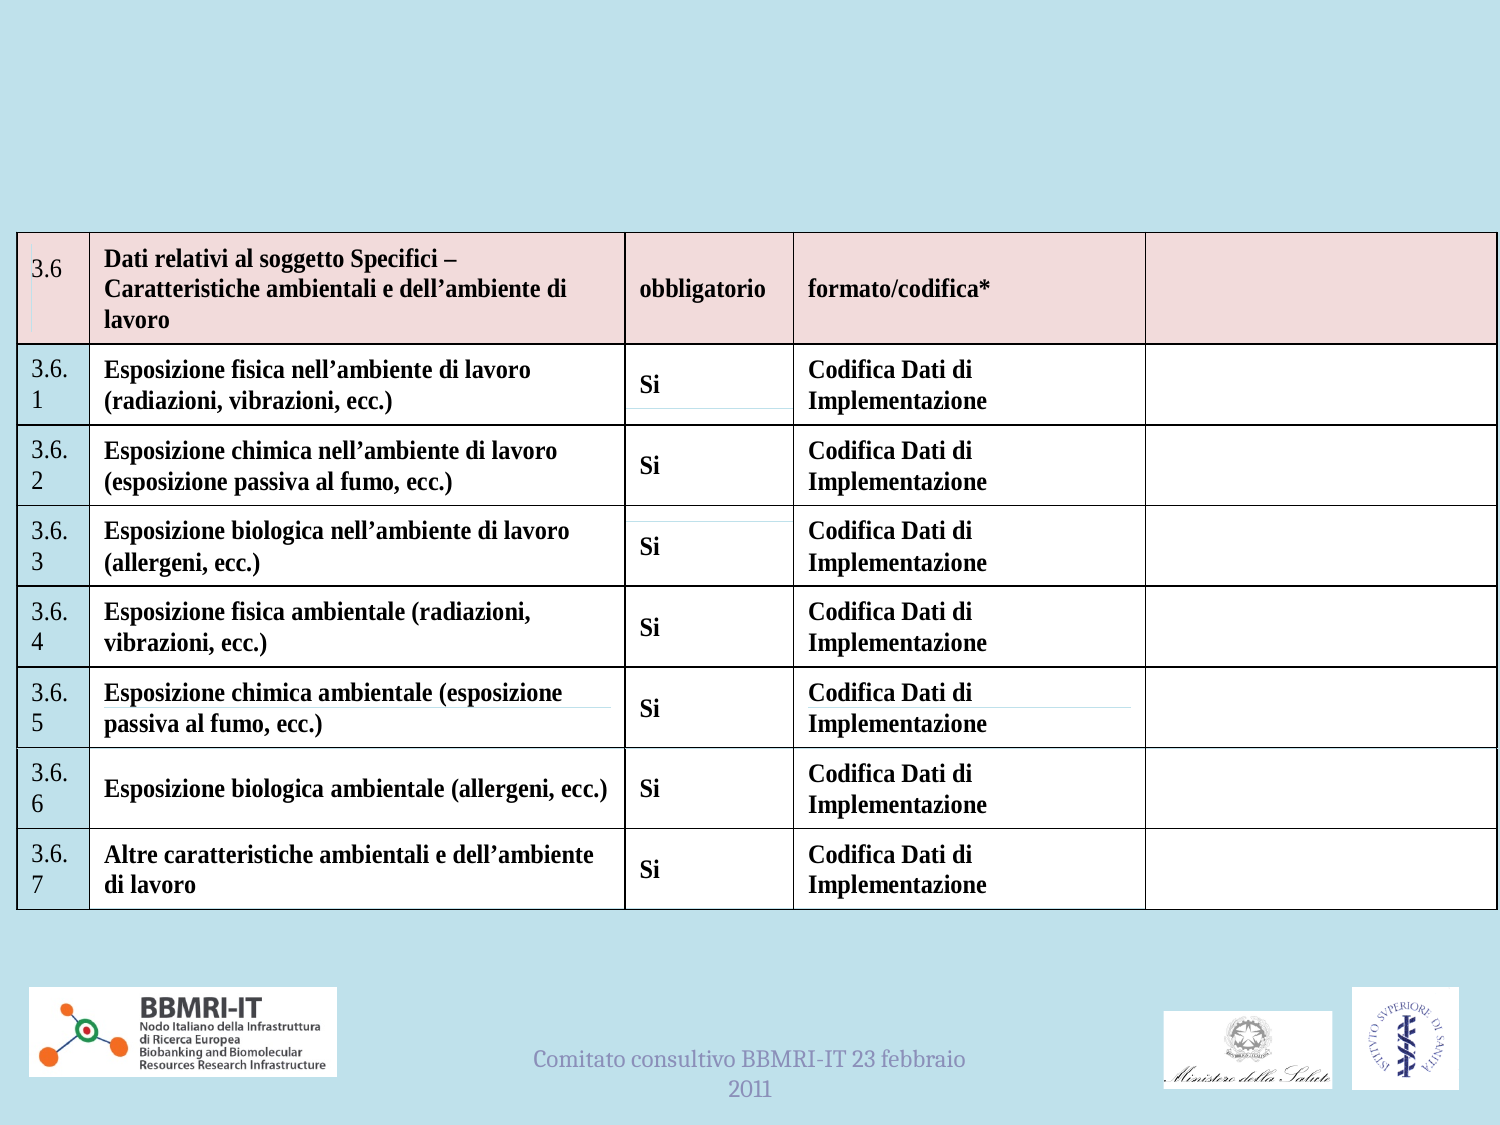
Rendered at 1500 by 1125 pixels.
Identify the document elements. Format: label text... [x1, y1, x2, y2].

picture [29, 987, 337, 1078]
picture [1352, 987, 1459, 1091]
footer Comitato consultivo BBMRI-IT 23 febbraio 2011 [512, 1042, 988, 1103]
picture [1163, 1011, 1333, 1090]
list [15, 231, 1500, 953]
